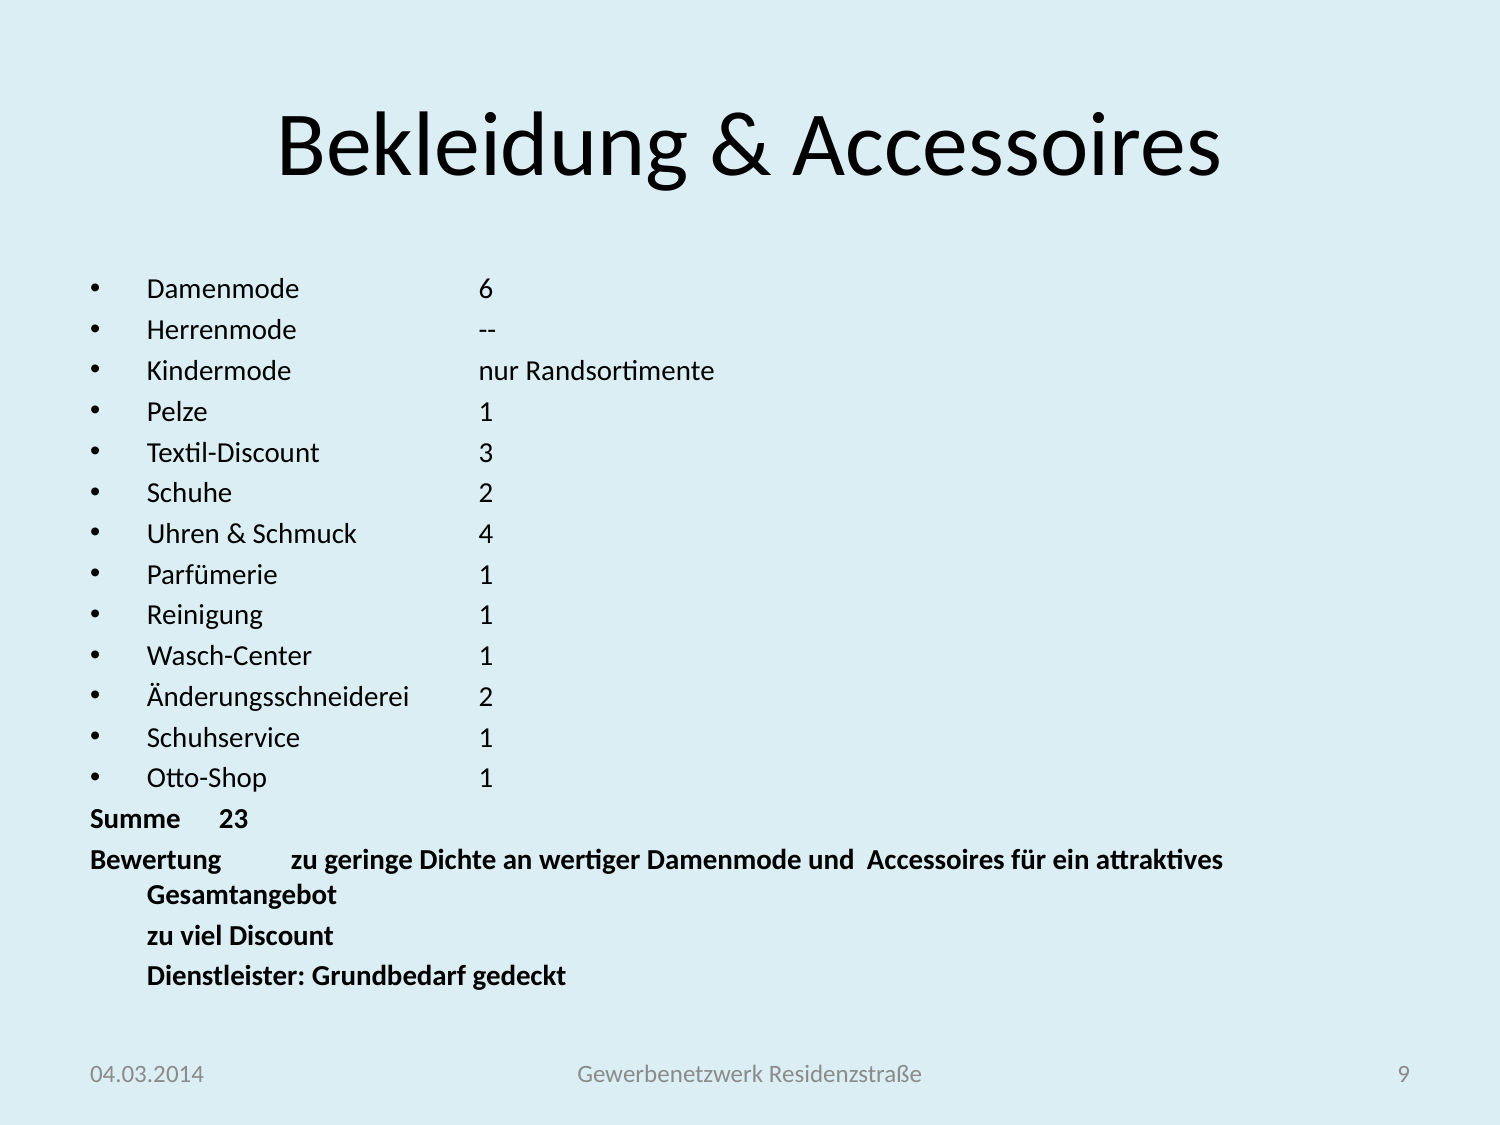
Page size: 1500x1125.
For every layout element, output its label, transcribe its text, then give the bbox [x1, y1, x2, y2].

slide_number 9 [1074, 1042, 1425, 1103]
title Bekleidung & Accessoires [75, 45, 1425, 233]
footer Gewerbenetzwerk Residenzstraße [512, 1042, 988, 1103]
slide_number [75, 1042, 425, 1103]
list Damenmode 6 Herrenmode -- Kindermode nur Randsortimente Pelze 1 Textil-Discount 3 Schuhe 2 Uhren & Schmuck 4 Parfümerie 1 Reinigung 1 Wasch-Center 1 Änderungsschneiderei 2 Schuhservice 1 Otto-Shop 1 Summe 23 Bewertung zu geringe Dichte an wertiger Damenmode und Accessoires für ein attraktives Gesamtangebot zu viel Discount Dienstleister: Grundbedarf gedeckt [75, 262, 1425, 1005]
